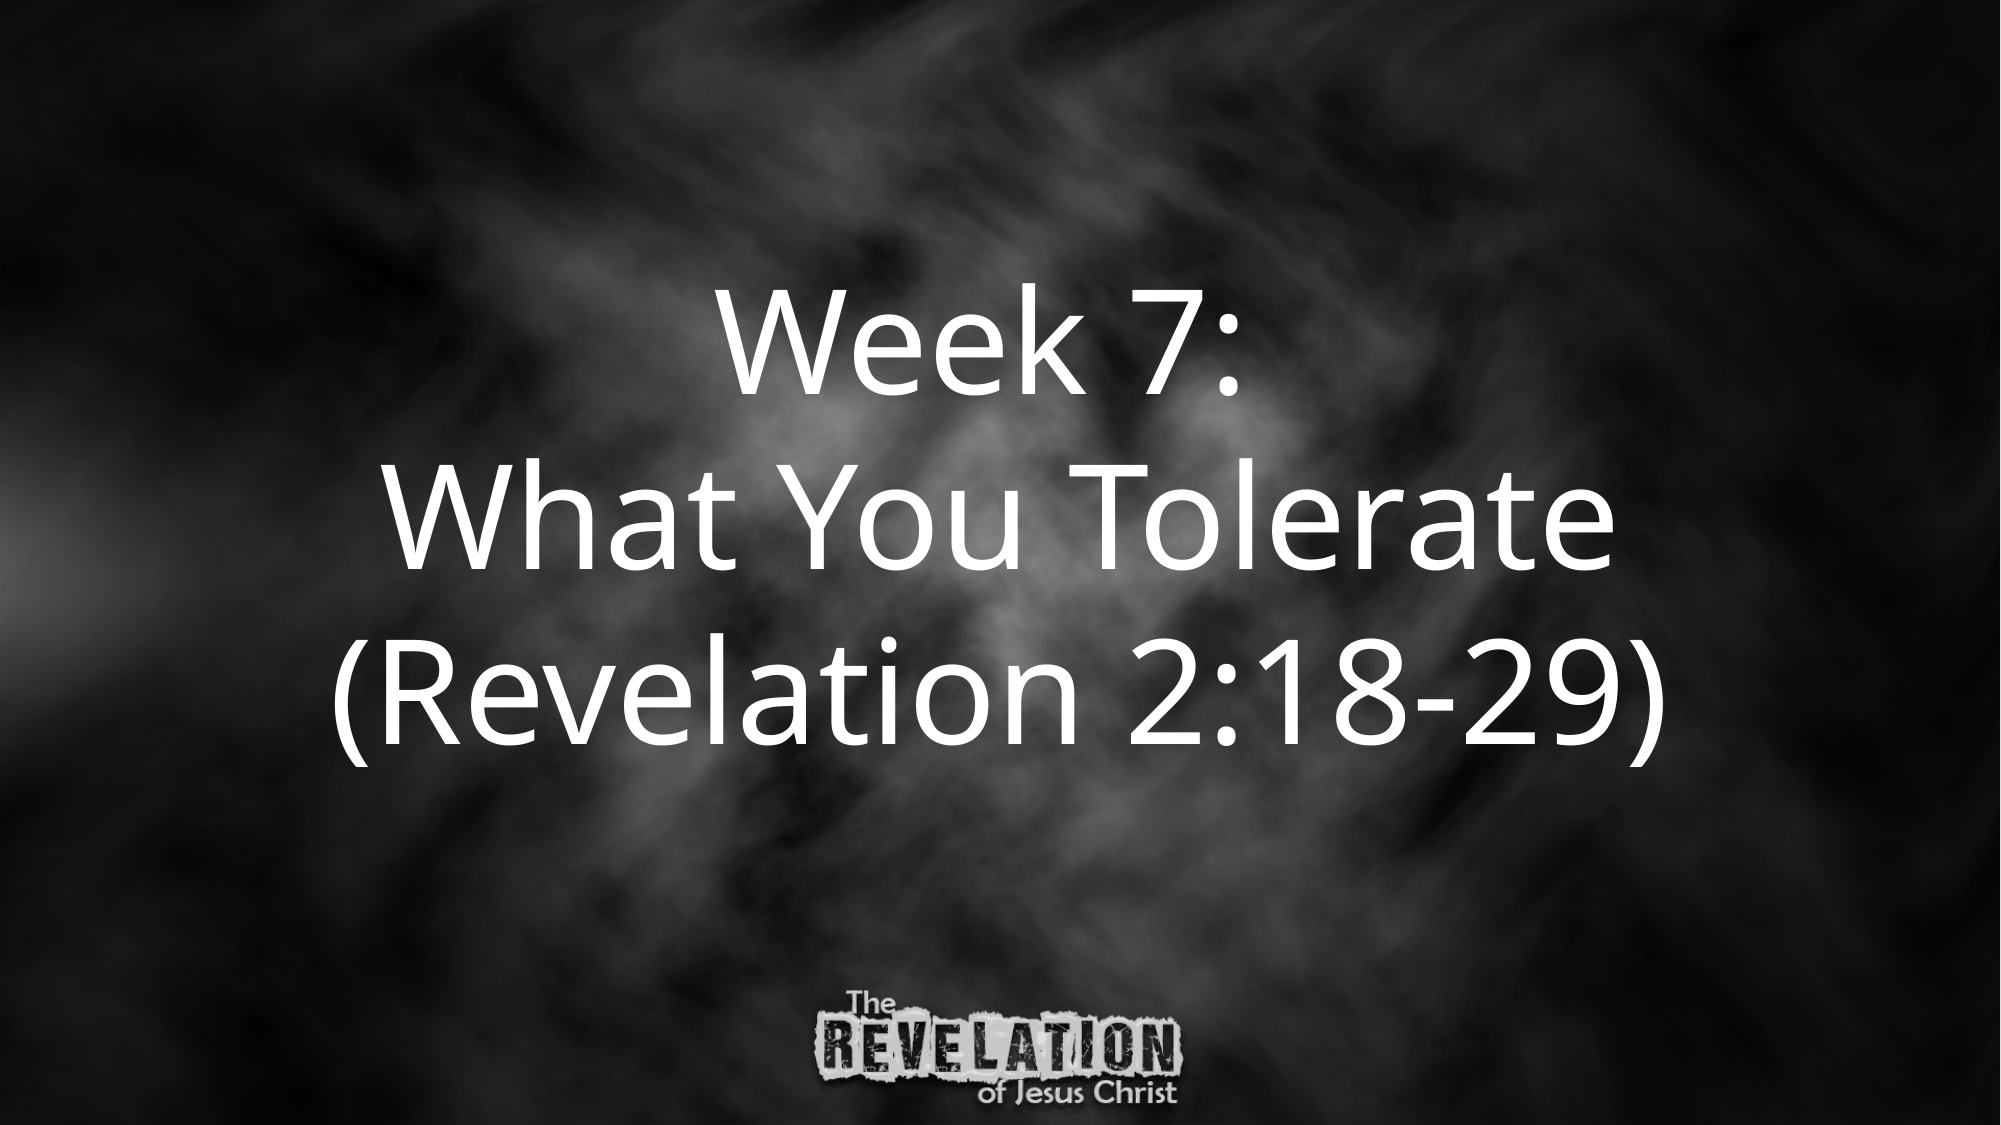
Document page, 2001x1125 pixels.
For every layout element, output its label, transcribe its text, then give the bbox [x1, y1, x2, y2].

text_box Week 7: What You Tolerate (Revelation 2:18-29) [59, 241, 1941, 781]
picture [0, 0, 2001, 1125]
